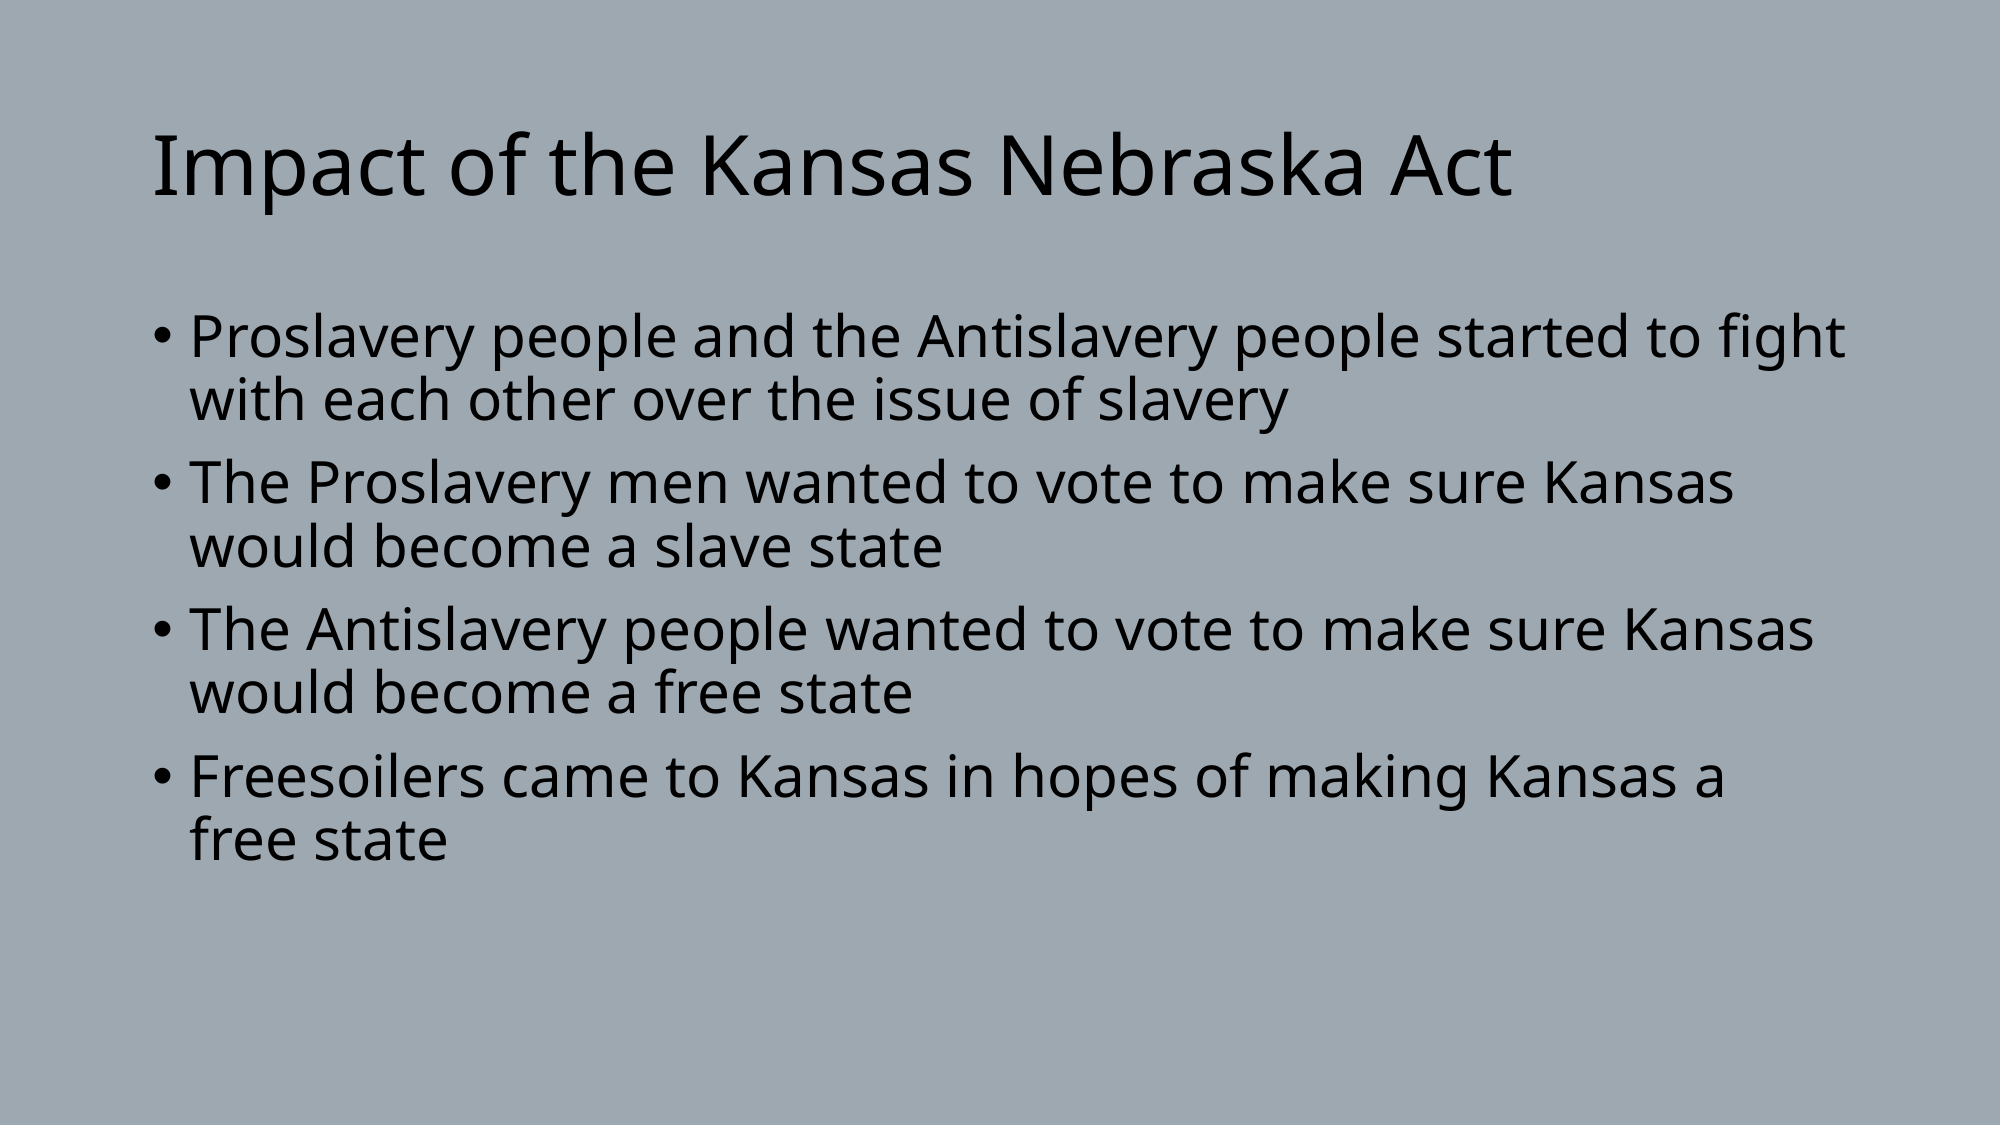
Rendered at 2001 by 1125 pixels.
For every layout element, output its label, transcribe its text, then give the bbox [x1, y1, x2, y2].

title Impact of the Kansas Nebraska Act [137, 59, 1863, 278]
list Proslavery people and the Antislavery people started to fight with each other over the issue of slavery The Proslavery men wanted to vote to make sure Kansas would become a slave state The Antislavery people wanted to vote to make sure Kansas would become a free state Freesoilers came to Kansas in hopes of making Kansas a free state [137, 299, 1863, 1014]
